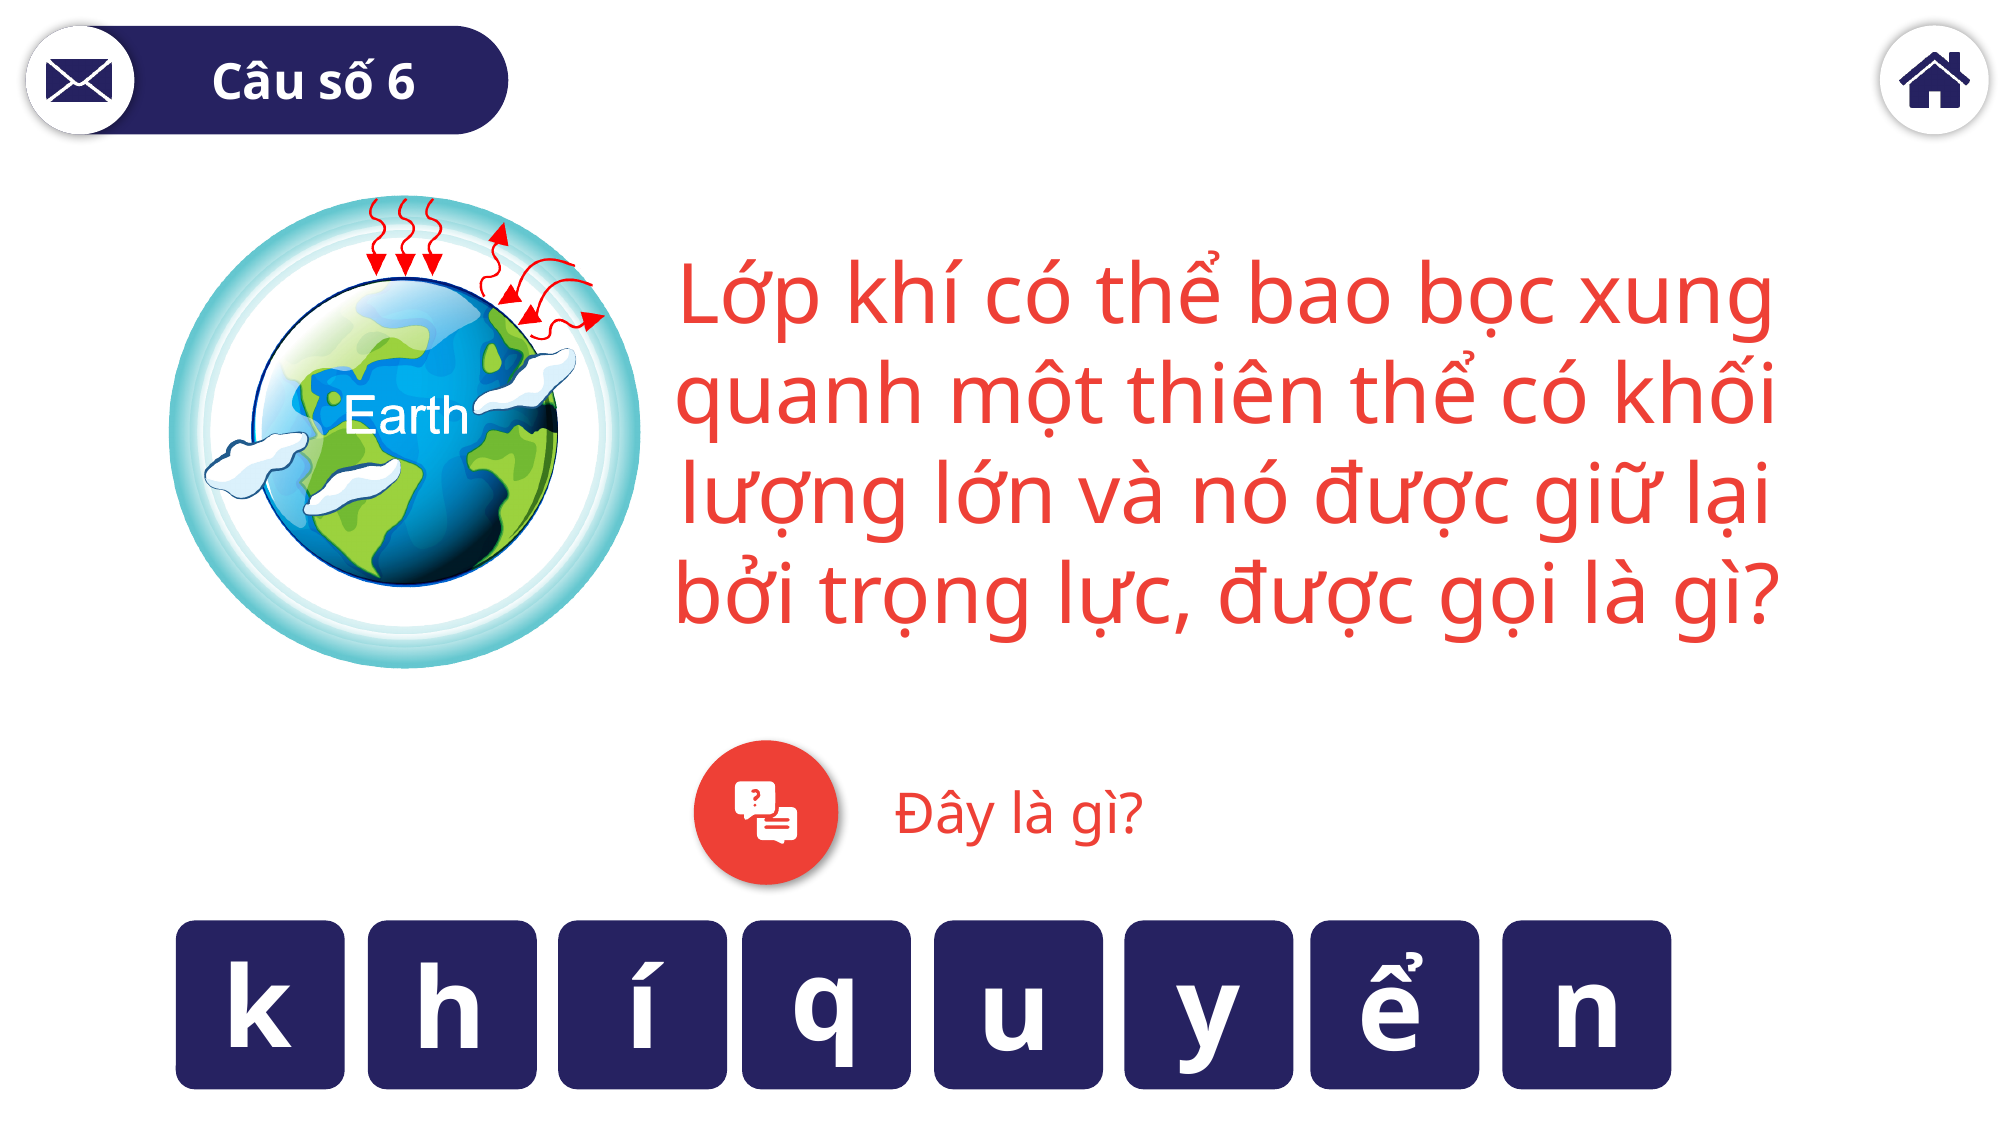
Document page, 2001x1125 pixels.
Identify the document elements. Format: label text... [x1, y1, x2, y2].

text_box q [768, 920, 883, 1071]
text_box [1879, 25, 1989, 135]
text_box [740, 919, 913, 1091]
text_box y [1151, 927, 1266, 1078]
text_box n [1529, 927, 1644, 1078]
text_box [693, 740, 1234, 885]
text_box [366, 919, 538, 1091]
text_box [72, 174, 1920, 706]
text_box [25, 25, 509, 135]
text_box í [585, 929, 700, 1079]
picture [46, 59, 112, 102]
text_box ể [1334, 930, 1449, 1081]
text_box [174, 919, 346, 1091]
text_box [1501, 919, 1673, 1091]
text_box [557, 919, 729, 1091]
text_box [1123, 919, 1295, 1091]
text_box Lớp khí có thể bao bọc xung quanh một thiên thể có khối lượng lớn và nó được giữ lại bởi trọng lực, được gọi là gì? [660, 232, 1856, 648]
text_box k [200, 927, 315, 1078]
text_box [1309, 919, 1481, 1091]
text_box u [957, 930, 1072, 1081]
picture [129, 186, 660, 702]
text_box h [392, 929, 507, 1079]
text_box [933, 919, 1105, 1091]
